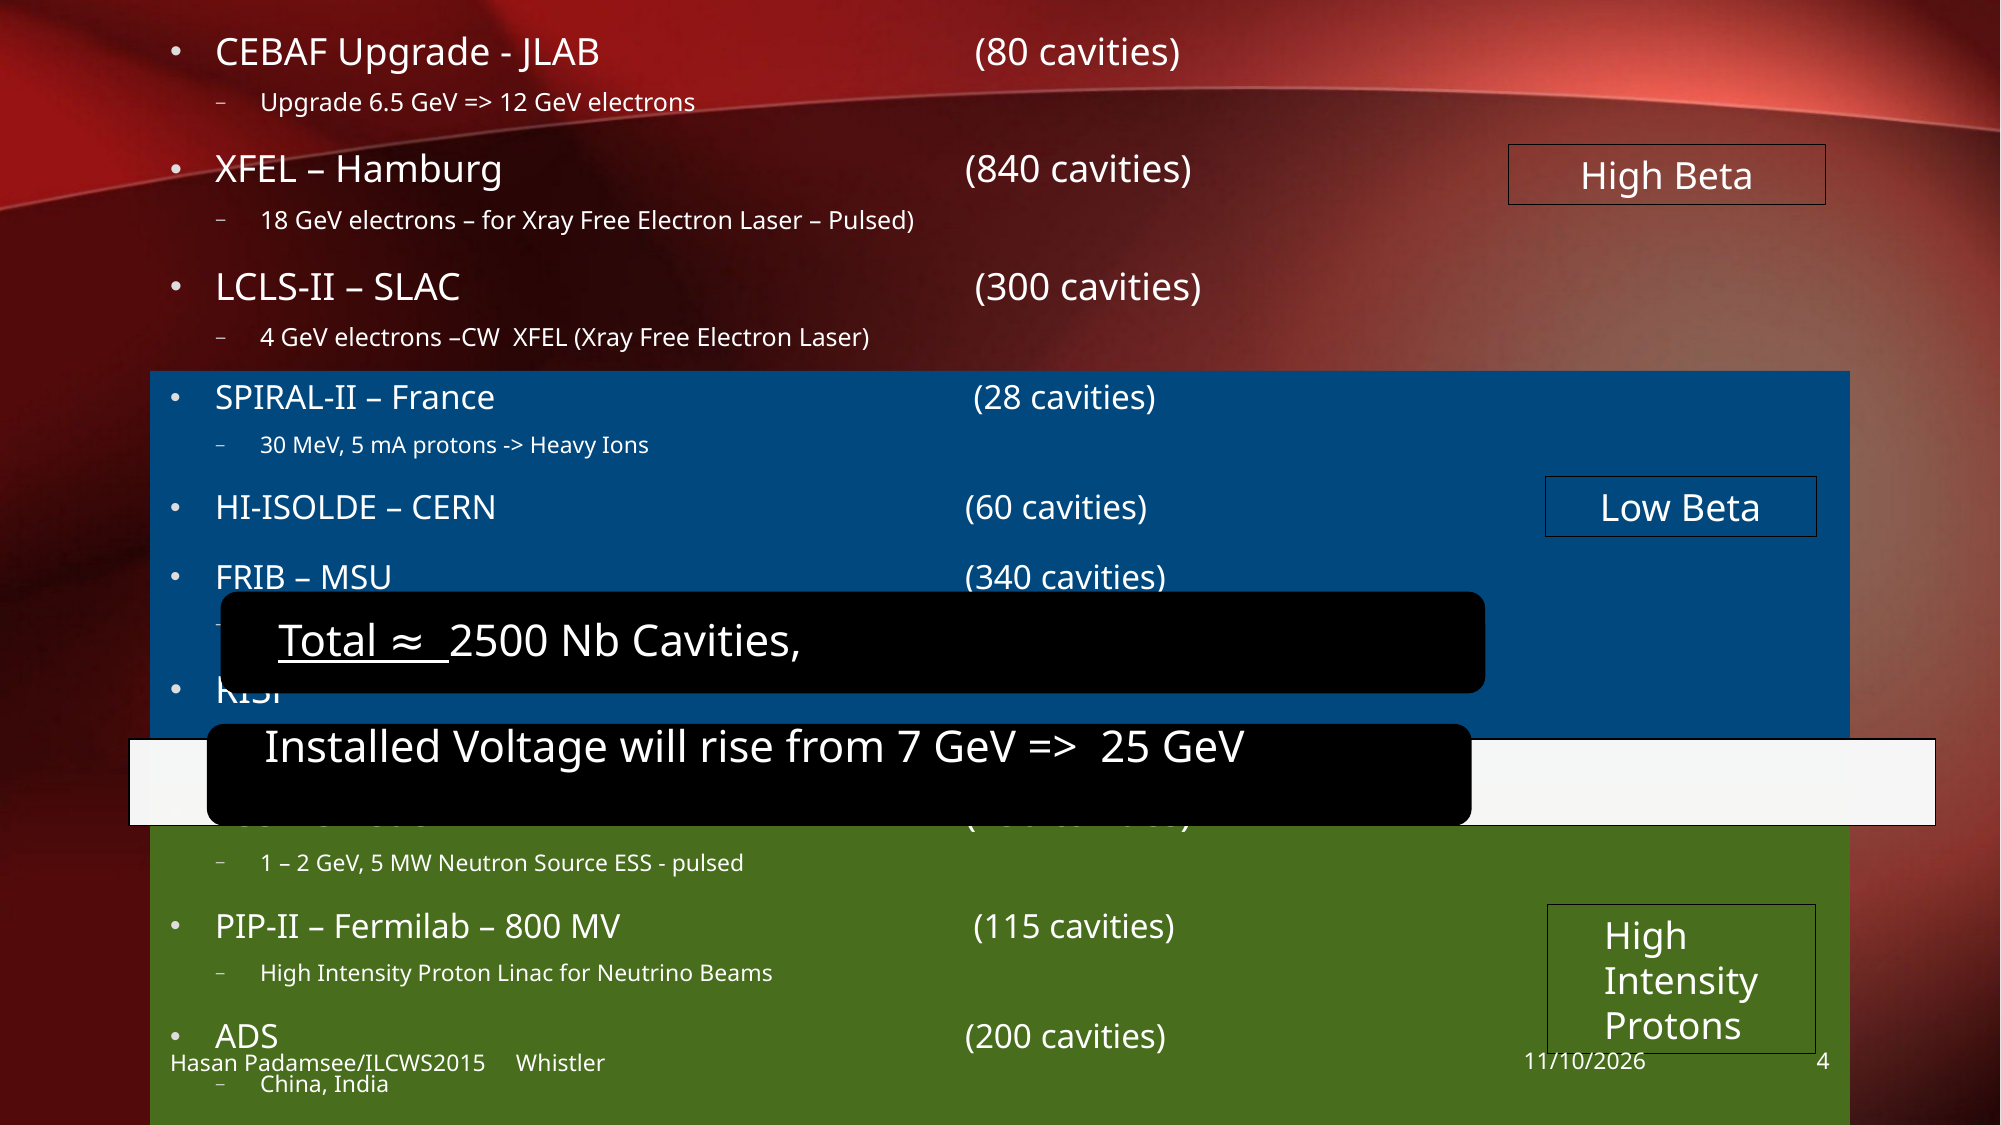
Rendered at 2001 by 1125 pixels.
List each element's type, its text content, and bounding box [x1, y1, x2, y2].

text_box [128, 527, 1936, 826]
picture [0, 0, 2001, 1125]
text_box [149, 826, 1851, 1125]
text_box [149, 370, 1851, 527]
text_box High Beta [1508, 144, 1826, 205]
list CEBAF Upgrade - JLAB (80 cavities) Upgrade 6.5 GeV => 12 GeV electrons XFEL – Hamburg (840 cavities) 18 GeV electrons – for Xray Free Electron Laser – Pulsed) LCLS-II – SLAC (300 cavities) 4 GeV electrons –CW XFEL (Xray Free Electron Laser) [150, 23, 1850, 370]
